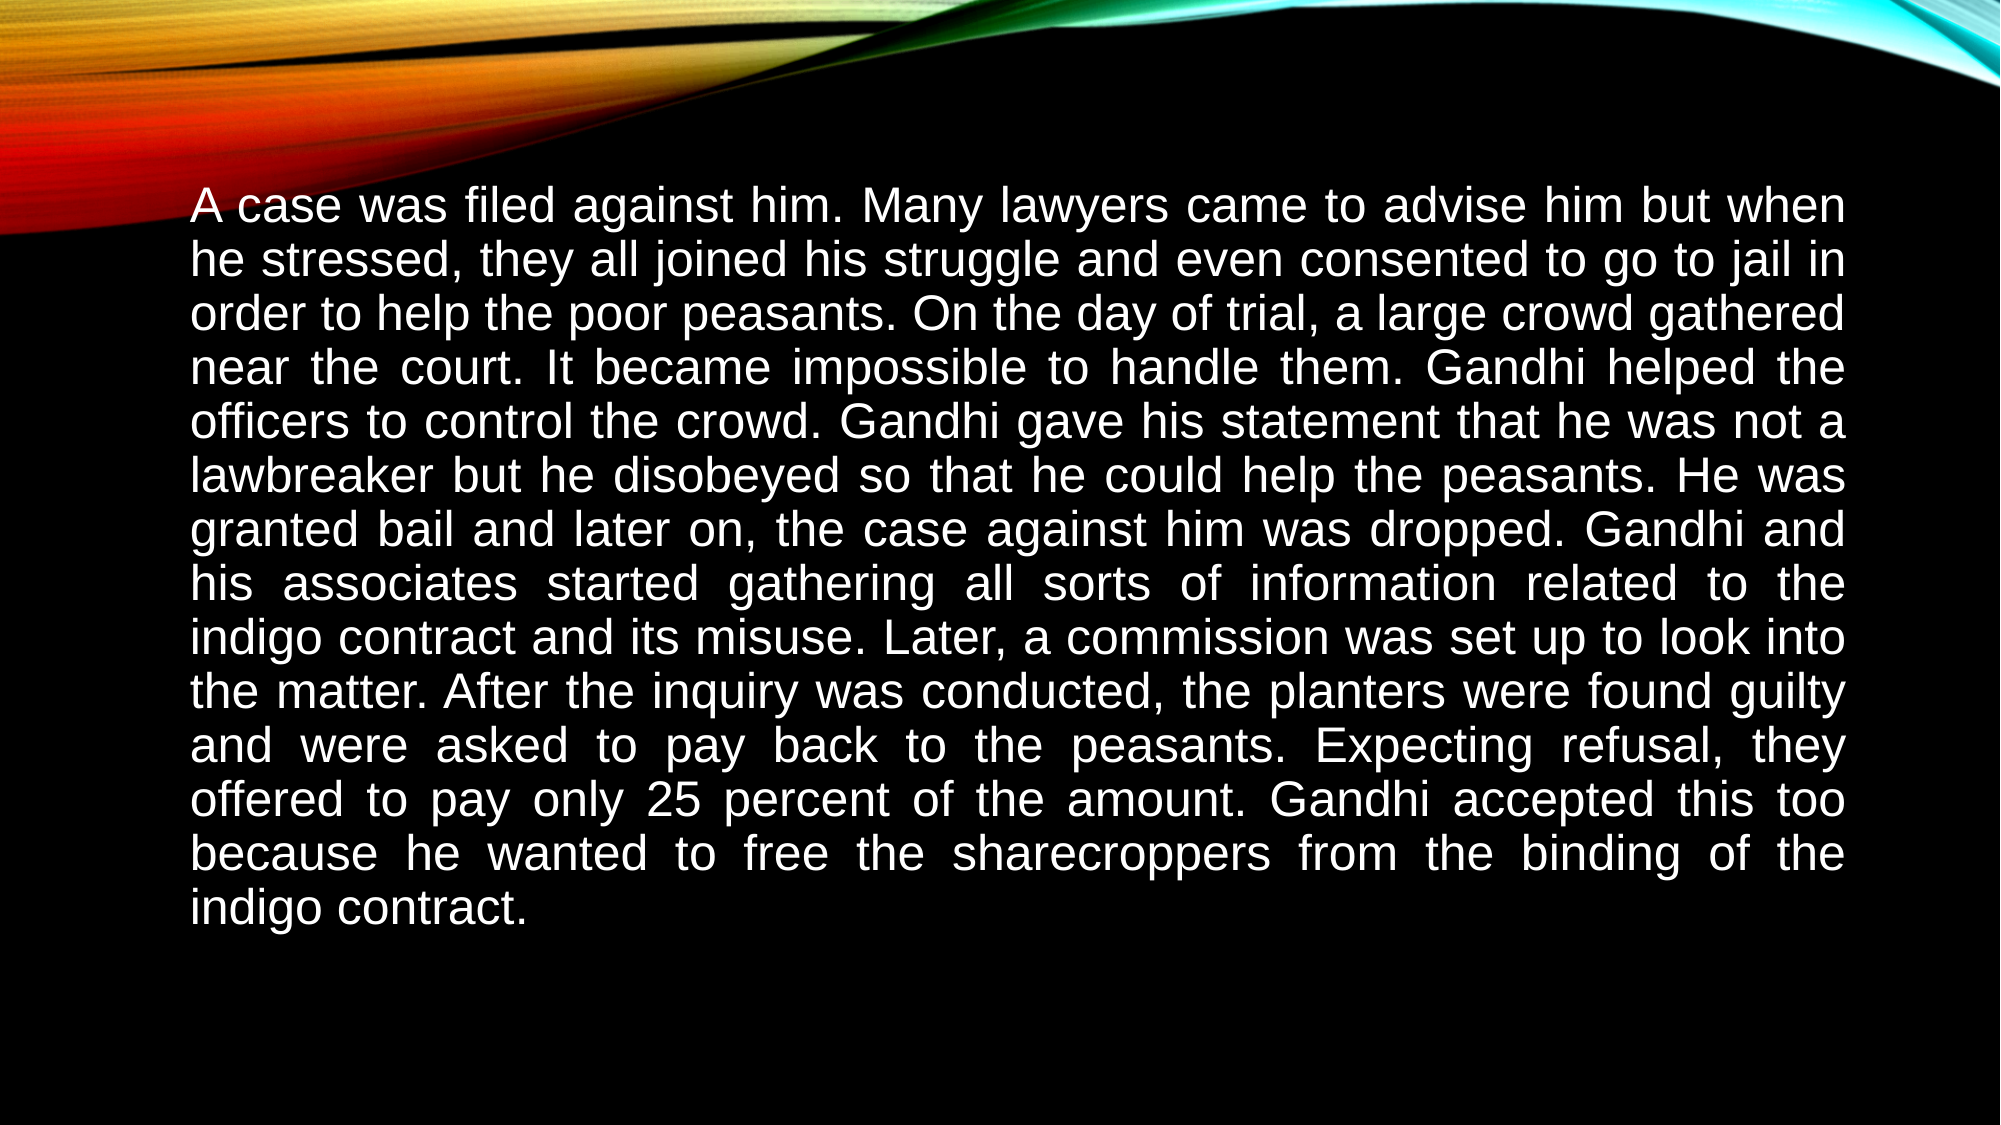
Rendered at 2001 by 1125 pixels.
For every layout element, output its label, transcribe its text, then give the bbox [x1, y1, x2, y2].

picture [0, 0, 2000, 237]
list A case was filed against him. Many lawyers came to advise him but when he stressed, they all joined his struggle and even consented to go to jail in order to help the poor peasants. On the day of trial, a large crowd gathered near the court. It became impossible to handle them. Gandhi helped the officers to control the crowd. Gandhi gave his statement that he was not a lawbreaker but he disobeyed so that he could help the peasants. He was granted bail and later on, the case against him was dropped. Gandhi and his associates started gathering all sorts of information related to the indigo contract and its misuse. Later, a commission was set up to look into the matter. After the inquiry was conducted, the planters were found guilty and were asked to pay back to the peasants. Expecting refusal, they offered to pay only 25 percent of the amount. Gandhi accepted this too because he wanted to free the sharecroppers from the binding of the indigo contract. [137, 96, 1863, 1014]
